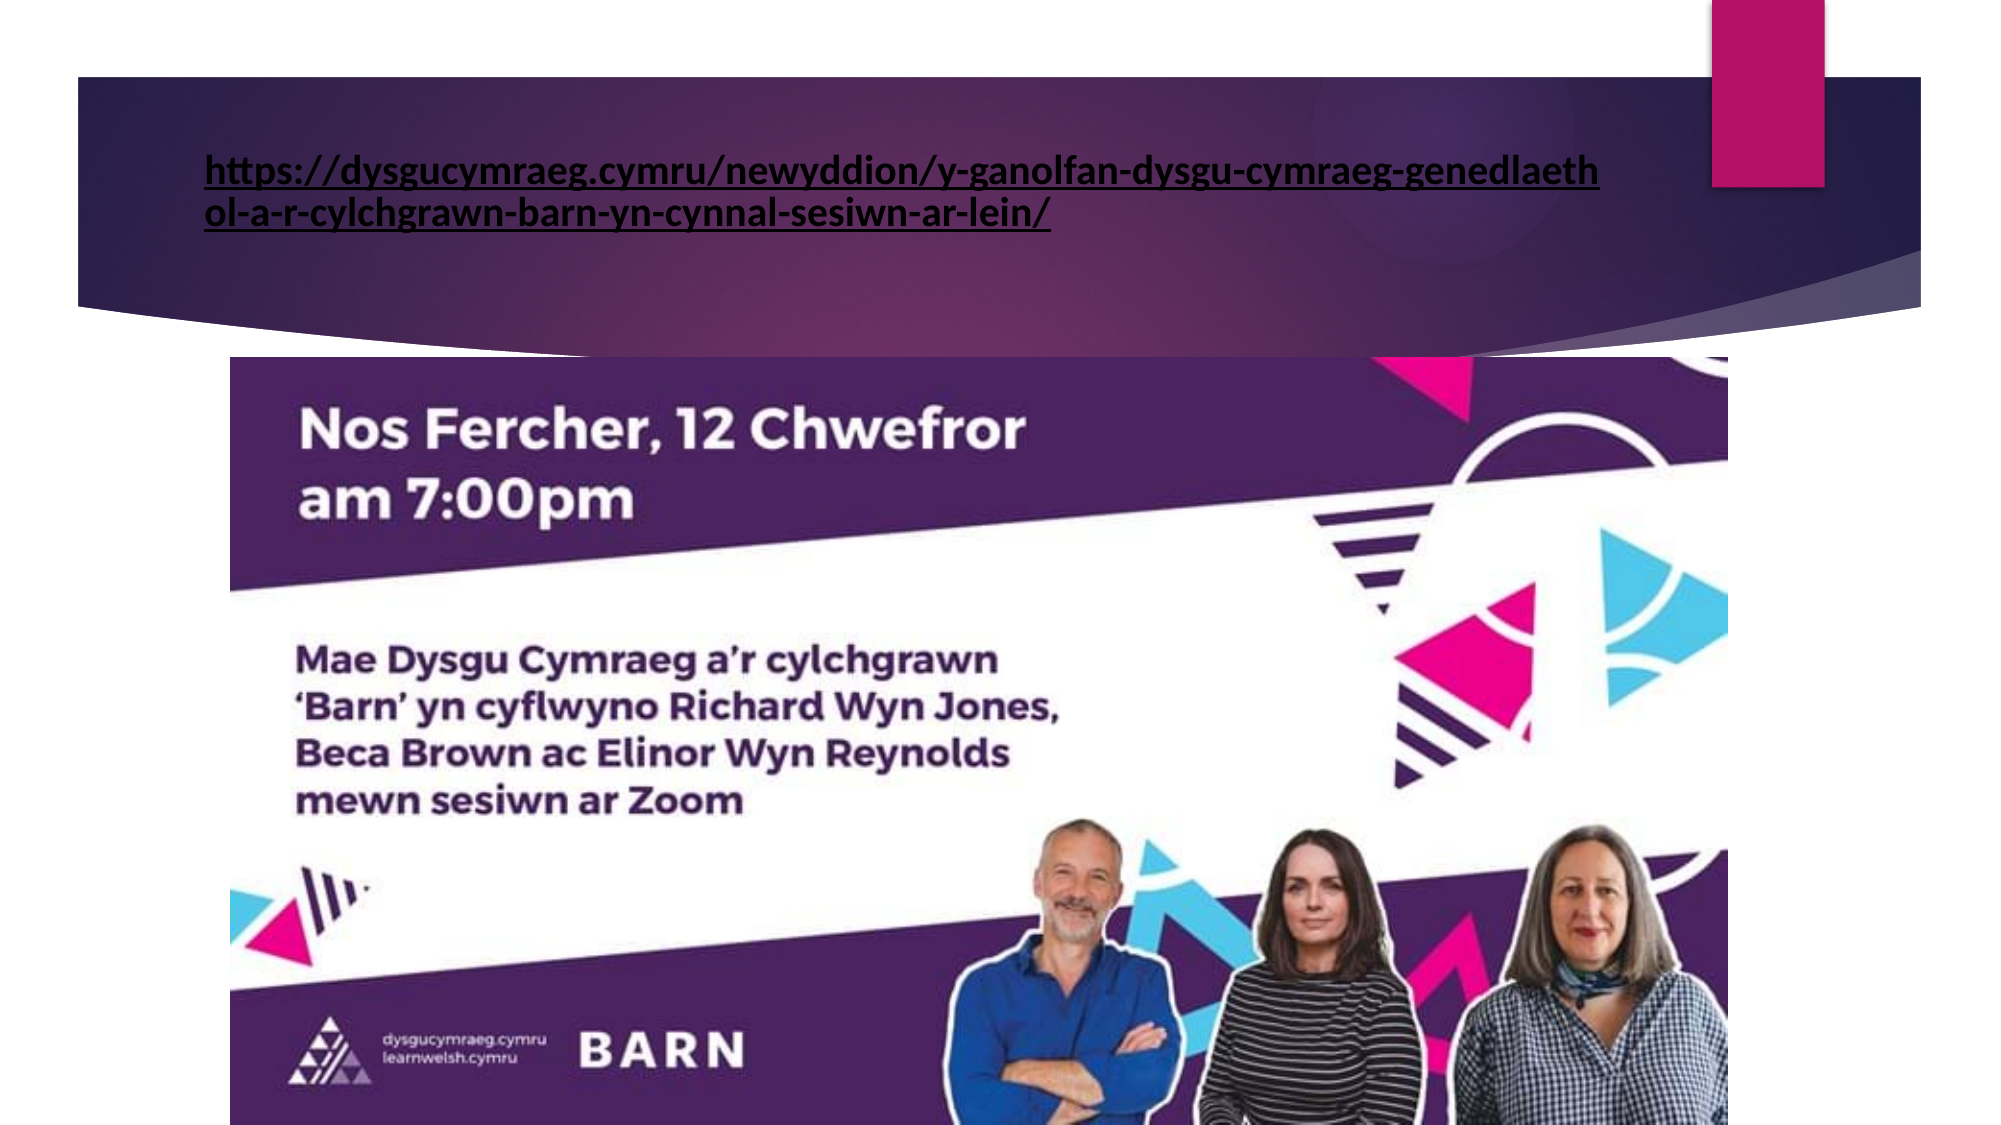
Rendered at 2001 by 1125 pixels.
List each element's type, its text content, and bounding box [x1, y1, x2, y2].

title https://dysgucymraeg.cymru/newyddion/y-ganolfan-dysgu-cymraeg-genedlaethol-a-r-cylchgrawn-barn-yn-cynnal-sesiwn-ar-lein/ [189, 159, 1627, 276]
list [230, 356, 1729, 1125]
